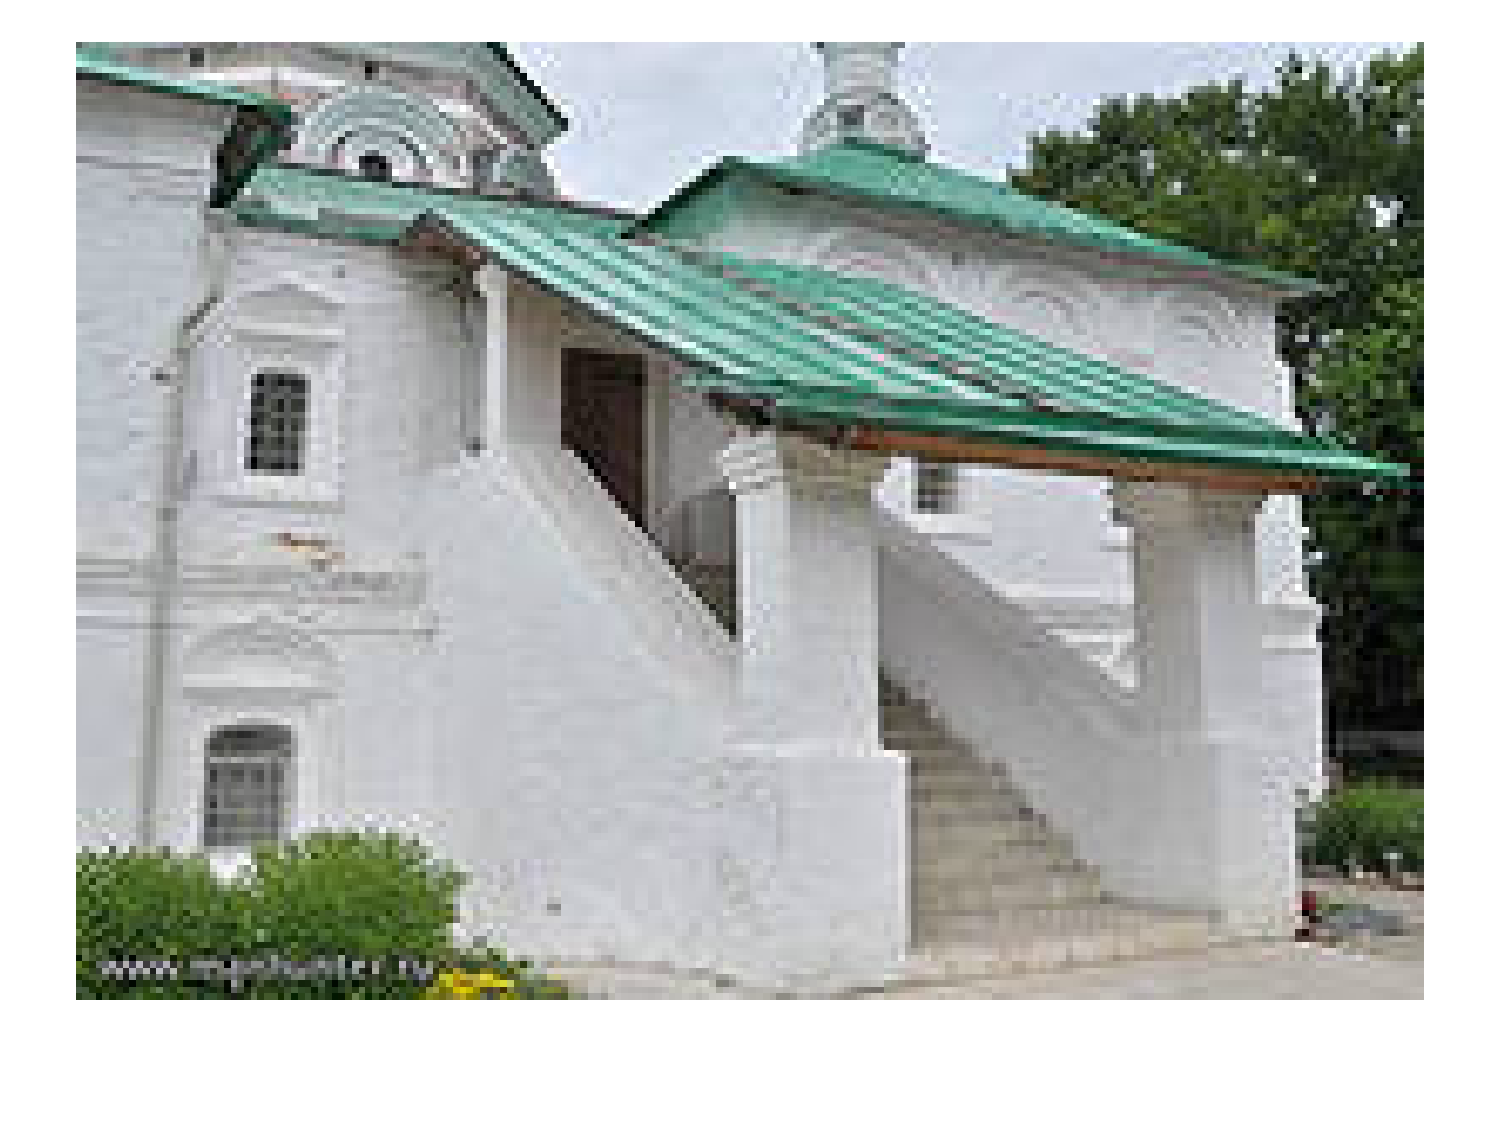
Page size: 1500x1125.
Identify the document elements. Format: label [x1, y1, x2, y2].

picture [76, 42, 1424, 1000]
